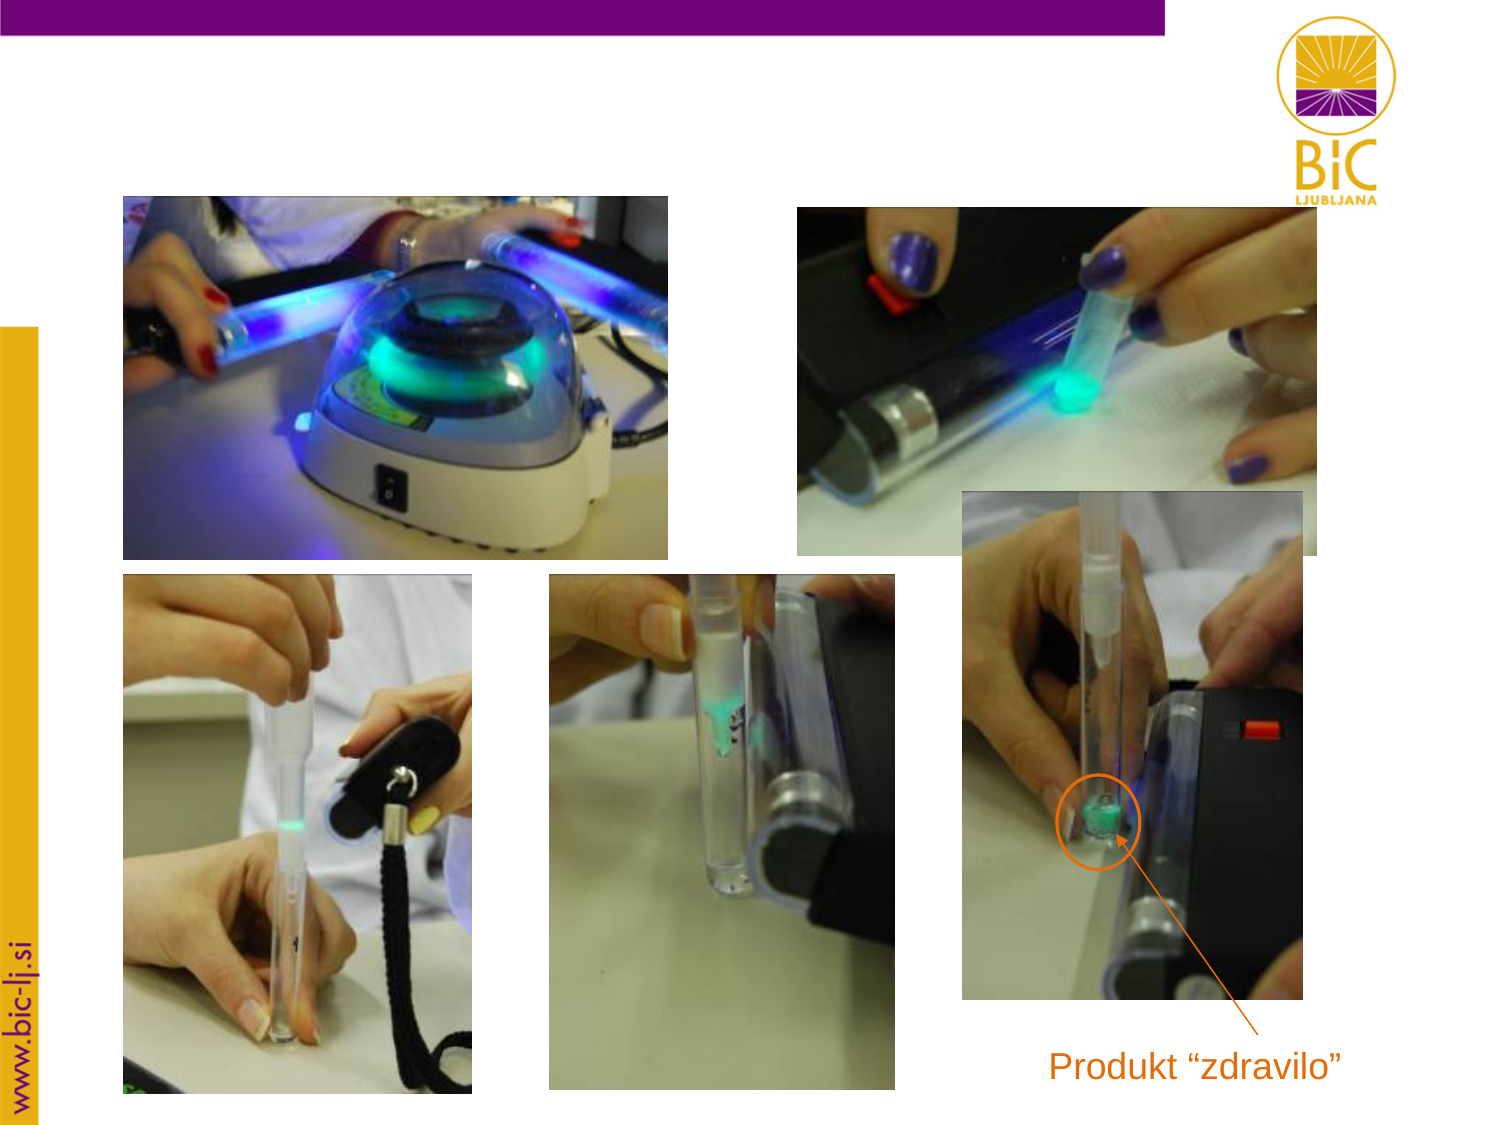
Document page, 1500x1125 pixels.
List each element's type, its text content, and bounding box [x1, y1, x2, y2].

picture [0, 0, 1500, 1125]
text_box Produkt “zdravilo” [1033, 1034, 1448, 1095]
